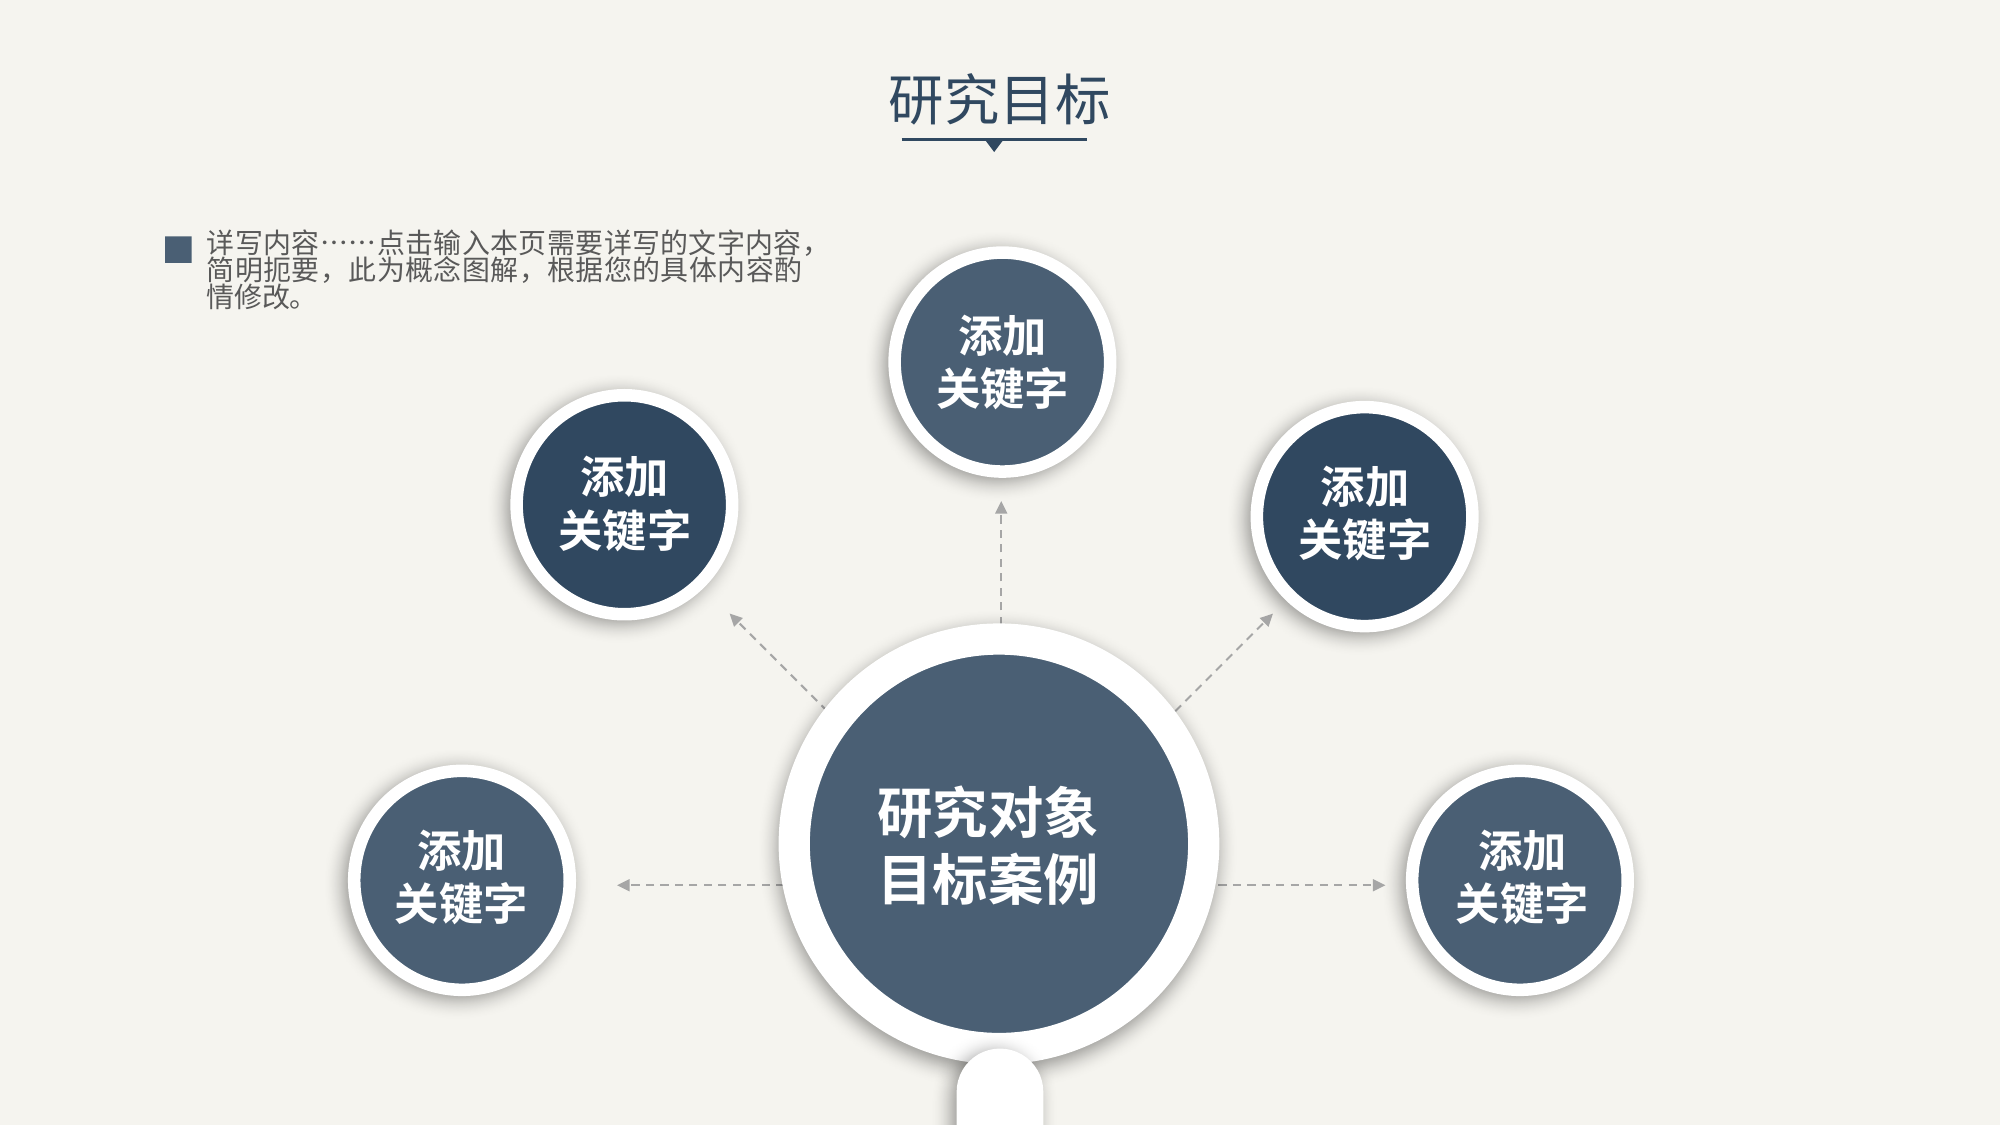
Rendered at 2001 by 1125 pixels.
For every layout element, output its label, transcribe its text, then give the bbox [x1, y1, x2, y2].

text_box [1280, 406, 1449, 446]
text_box [559, 830, 571, 931]
text_box [1274, 578, 1456, 628]
text_box [353, 832, 364, 929]
text_box [723, 458, 734, 552]
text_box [794, 639, 1204, 1125]
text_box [165, 231, 803, 314]
text_box 添加 关键字 [1267, 446, 1463, 578]
text_box 添加 关键字 [364, 810, 559, 942]
text_box [1621, 839, 1629, 922]
text_box [1436, 769, 1604, 810]
text_box [378, 769, 546, 810]
text_box [915, 251, 1089, 295]
text_box 添加 关键字 [905, 295, 1101, 427]
text_box [1101, 315, 1112, 409]
text_box [1255, 467, 1267, 566]
text_box [1411, 826, 1425, 935]
text_box [893, 312, 905, 412]
text_box [1429, 942, 1611, 991]
text_box [1463, 469, 1474, 564]
text_box [914, 427, 1091, 473]
text_box [538, 394, 711, 437]
text_box [515, 455, 527, 554]
text_box 研究目标 [874, 57, 1126, 140]
text_box 添加 关键字 [527, 437, 723, 569]
text_box [535, 569, 713, 616]
text_box [371, 942, 553, 991]
text_box 添加 关键字 [1425, 810, 1621, 942]
